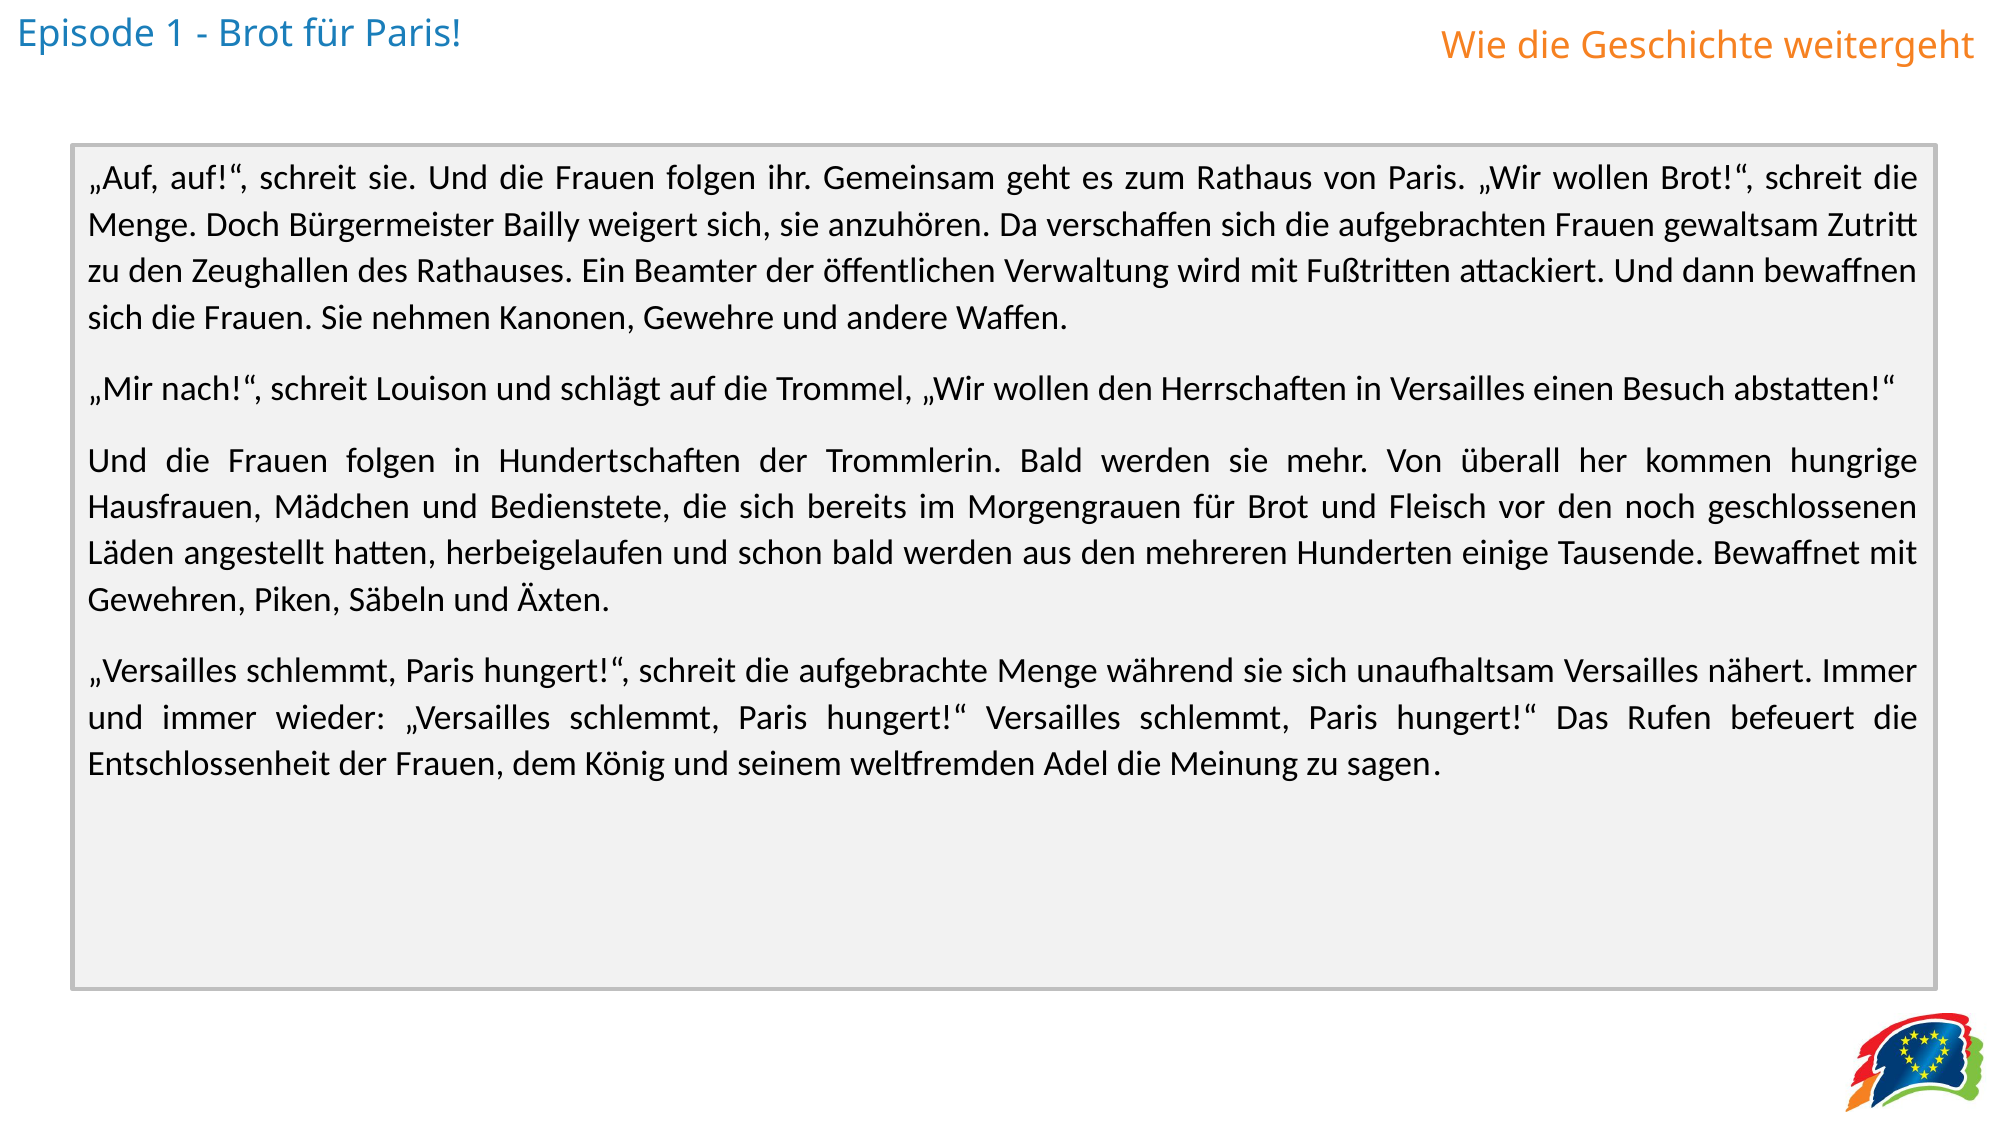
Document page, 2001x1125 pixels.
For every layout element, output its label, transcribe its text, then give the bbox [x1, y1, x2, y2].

picture [1845, 1013, 1987, 1112]
list „Auf, auf!“, schreit sie. Und die Frauen folgen ihr. Gemeinsam geht es zum Rathaus von Paris. „Wir wollen Brot!“, schreit die Menge. Doch Bürgermeister Bailly weigert sich, sie anzuhören. Da verschaffen sich die aufgebrachten Frauen gewaltsam Zutritt zu den Zeughallen des Rathauses. Ein Beamter der öffentlichen Verwaltung wird mit Fußtritten attackiert. Und dann bewaffnen sich die Frauen. Sie nehmen Kanonen, Gewehre und andere Waffen. „Mir nach!“, schreit Louison und schlägt auf die Trommel, „Wir wollen den Herrschaften in Versailles einen Besuch abstatten!“ Und die Frauen folgen in Hundertschaften der Trommlerin. Bald werden sie mehr. Von überall her kommen hungrige Hausfrauen, Mädchen und Bedienstete, die sich bereits im Morgengrauen für Brot und Fleisch vor den noch geschlossenen Läden angestellt hatten, herbeigelaufen und schon bald werden aus den mehreren Hunderten einige Tausende. Bewaffnet mit Gewehren, Piken, Säbeln und Äxten. „Versailles schlemmt, Paris hungert!“, schreit die aufgebrachte Menge während sie sich unaufhaltsam Versailles nähert. Immer und immer wieder: „Versailles schlemmt, Paris hungert!“ Versailles schlemmt, Paris hungert!“ Das Rufen befeuert die Entschlossenheit der Frauen, dem König und seinem weltfremden Adel die Meinung zu sagen. [72, 145, 1936, 989]
